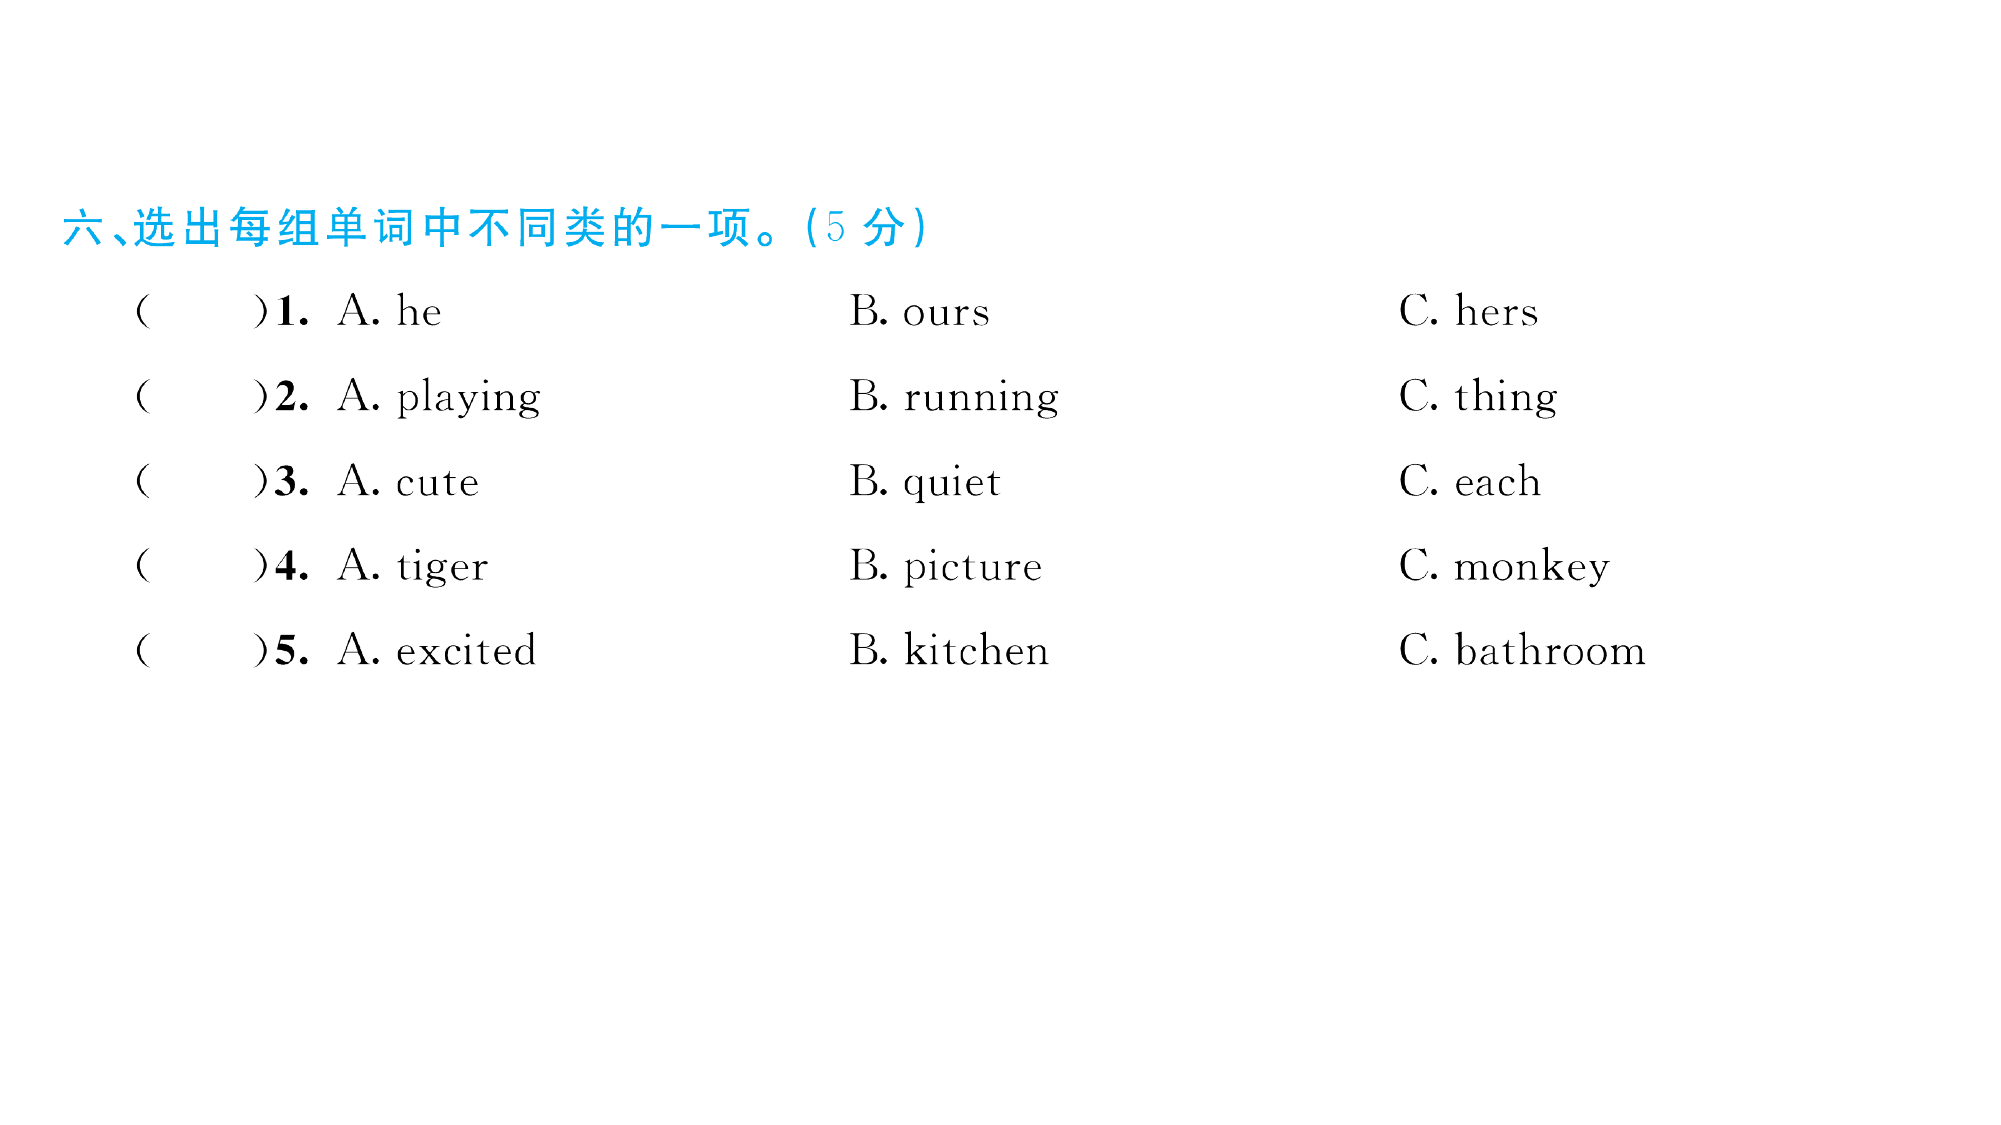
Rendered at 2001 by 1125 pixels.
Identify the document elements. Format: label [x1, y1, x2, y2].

picture [58, 184, 1949, 692]
